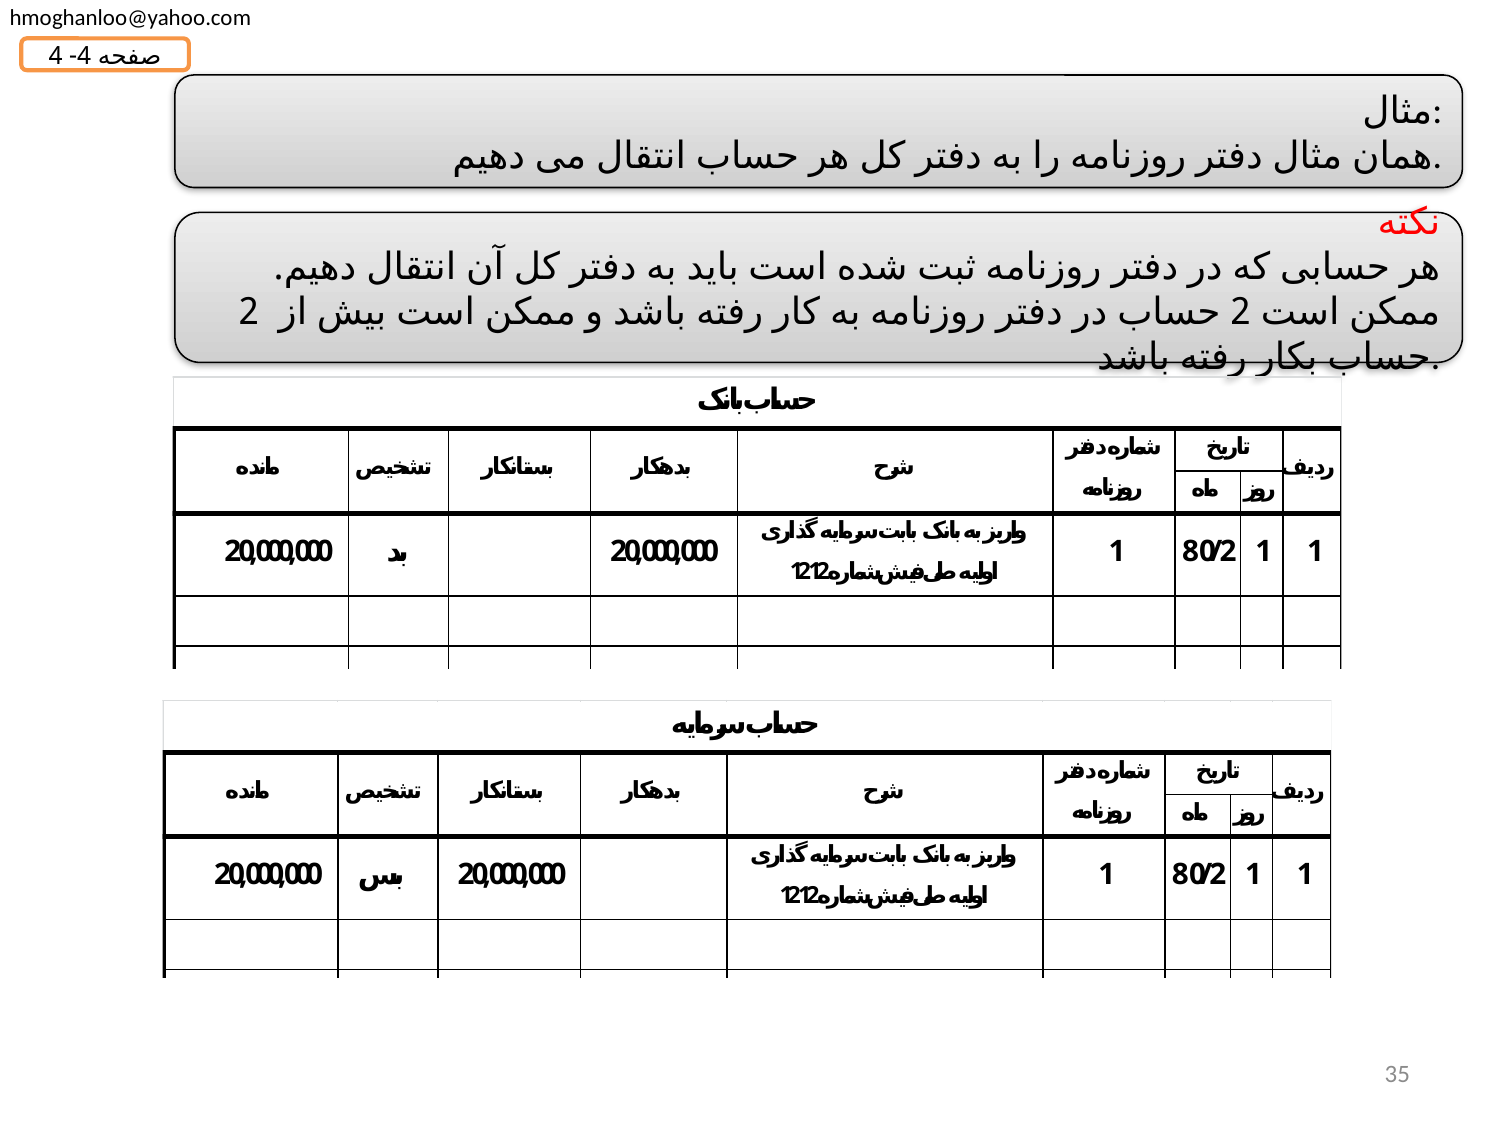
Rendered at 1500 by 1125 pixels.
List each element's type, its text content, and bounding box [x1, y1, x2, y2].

picture [162, 699, 1334, 978]
text_box صفحه 4- 4 [21, 38, 189, 71]
text_box hmoghanloo@yahoo.com [0, 0, 267, 39]
picture [172, 376, 1344, 669]
text_box مثال: همان مثال دفتر روزنامه را به دفتر کل هر حساب انتقال می دهیم. [174, 74, 1463, 188]
slide_number 35 [1074, 1042, 1425, 1103]
text_box نکته هر حسابی که در دفتر روزنامه ثبت شده است باید به دفتر کل آن انتقال دهیم. ممکن است 2 حساب در دفتر روزنامه به کار رفته باشد و ممکن است بیش از 2 حساب بکار رفته باشد. [174, 212, 1463, 363]
